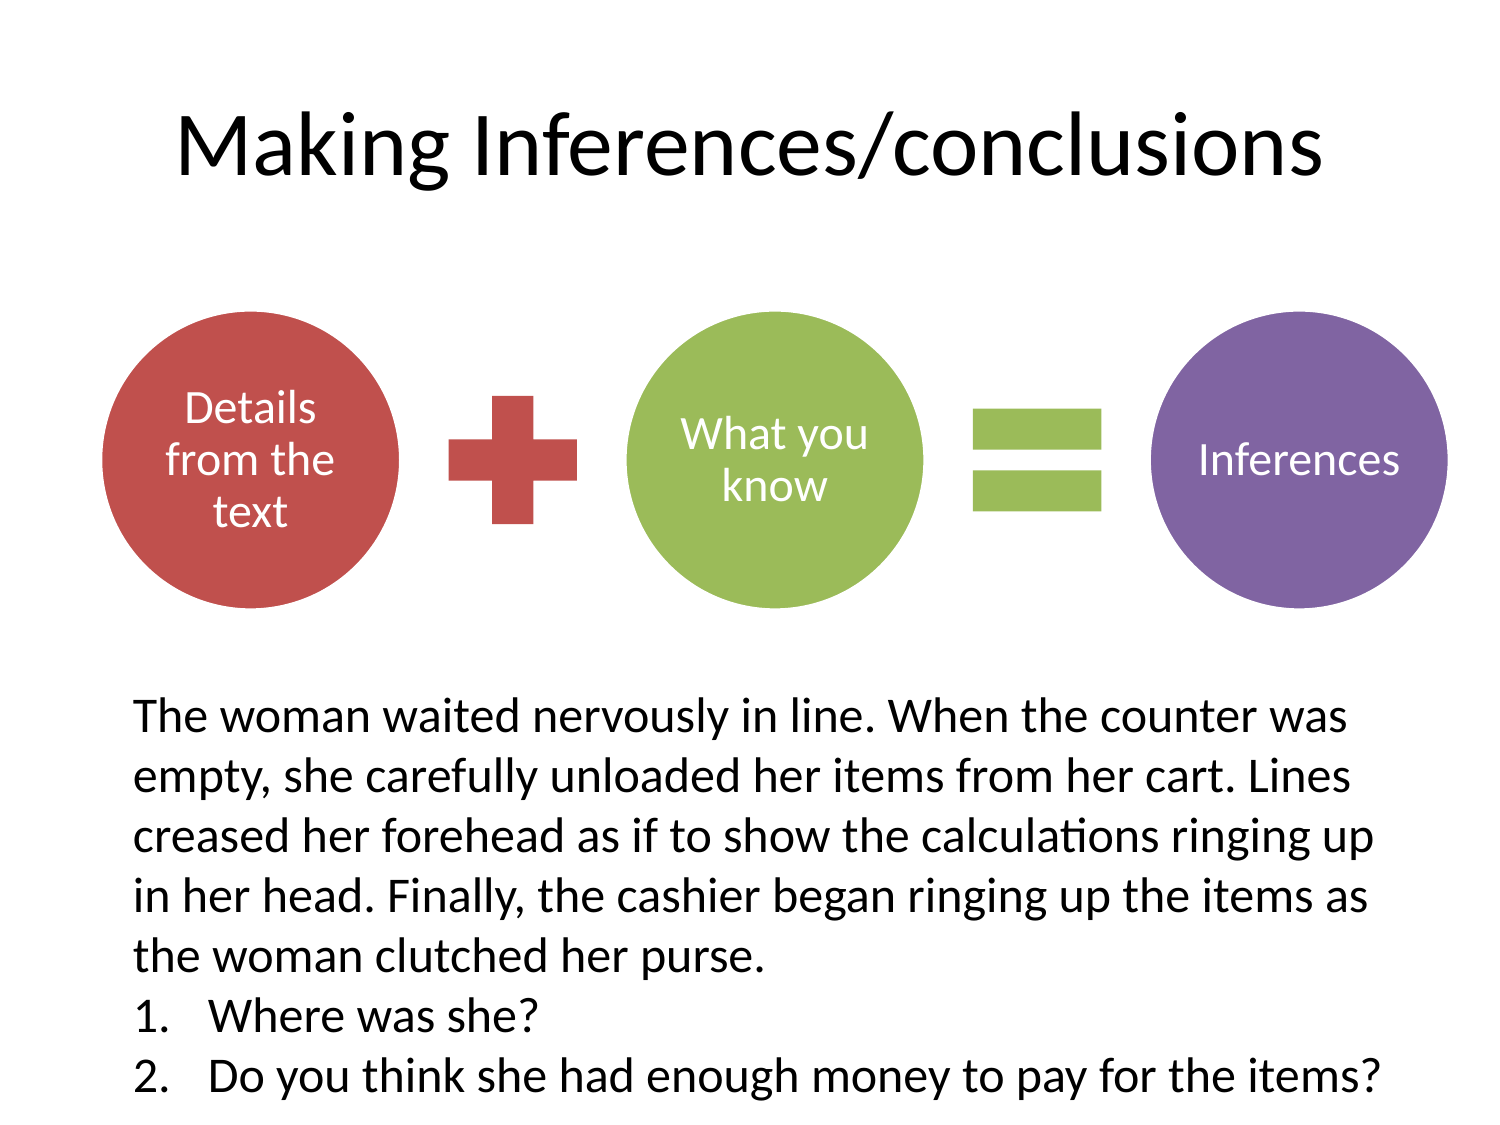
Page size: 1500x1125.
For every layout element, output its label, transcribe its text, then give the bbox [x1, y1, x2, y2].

text_box The woman waited nervously in line. When the counter was empty, she carefully unloaded her items from her cart. Lines creased her forehead as if to show the calculations ringing up in her head. Finally, the cashier began ringing up the items as the woman clutched her purse. Where was she? Do you think she had enough money to pay for the items? [118, 684, 1432, 1110]
title Making Inferences/conclusions [75, 45, 1425, 233]
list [99, 244, 1451, 676]
